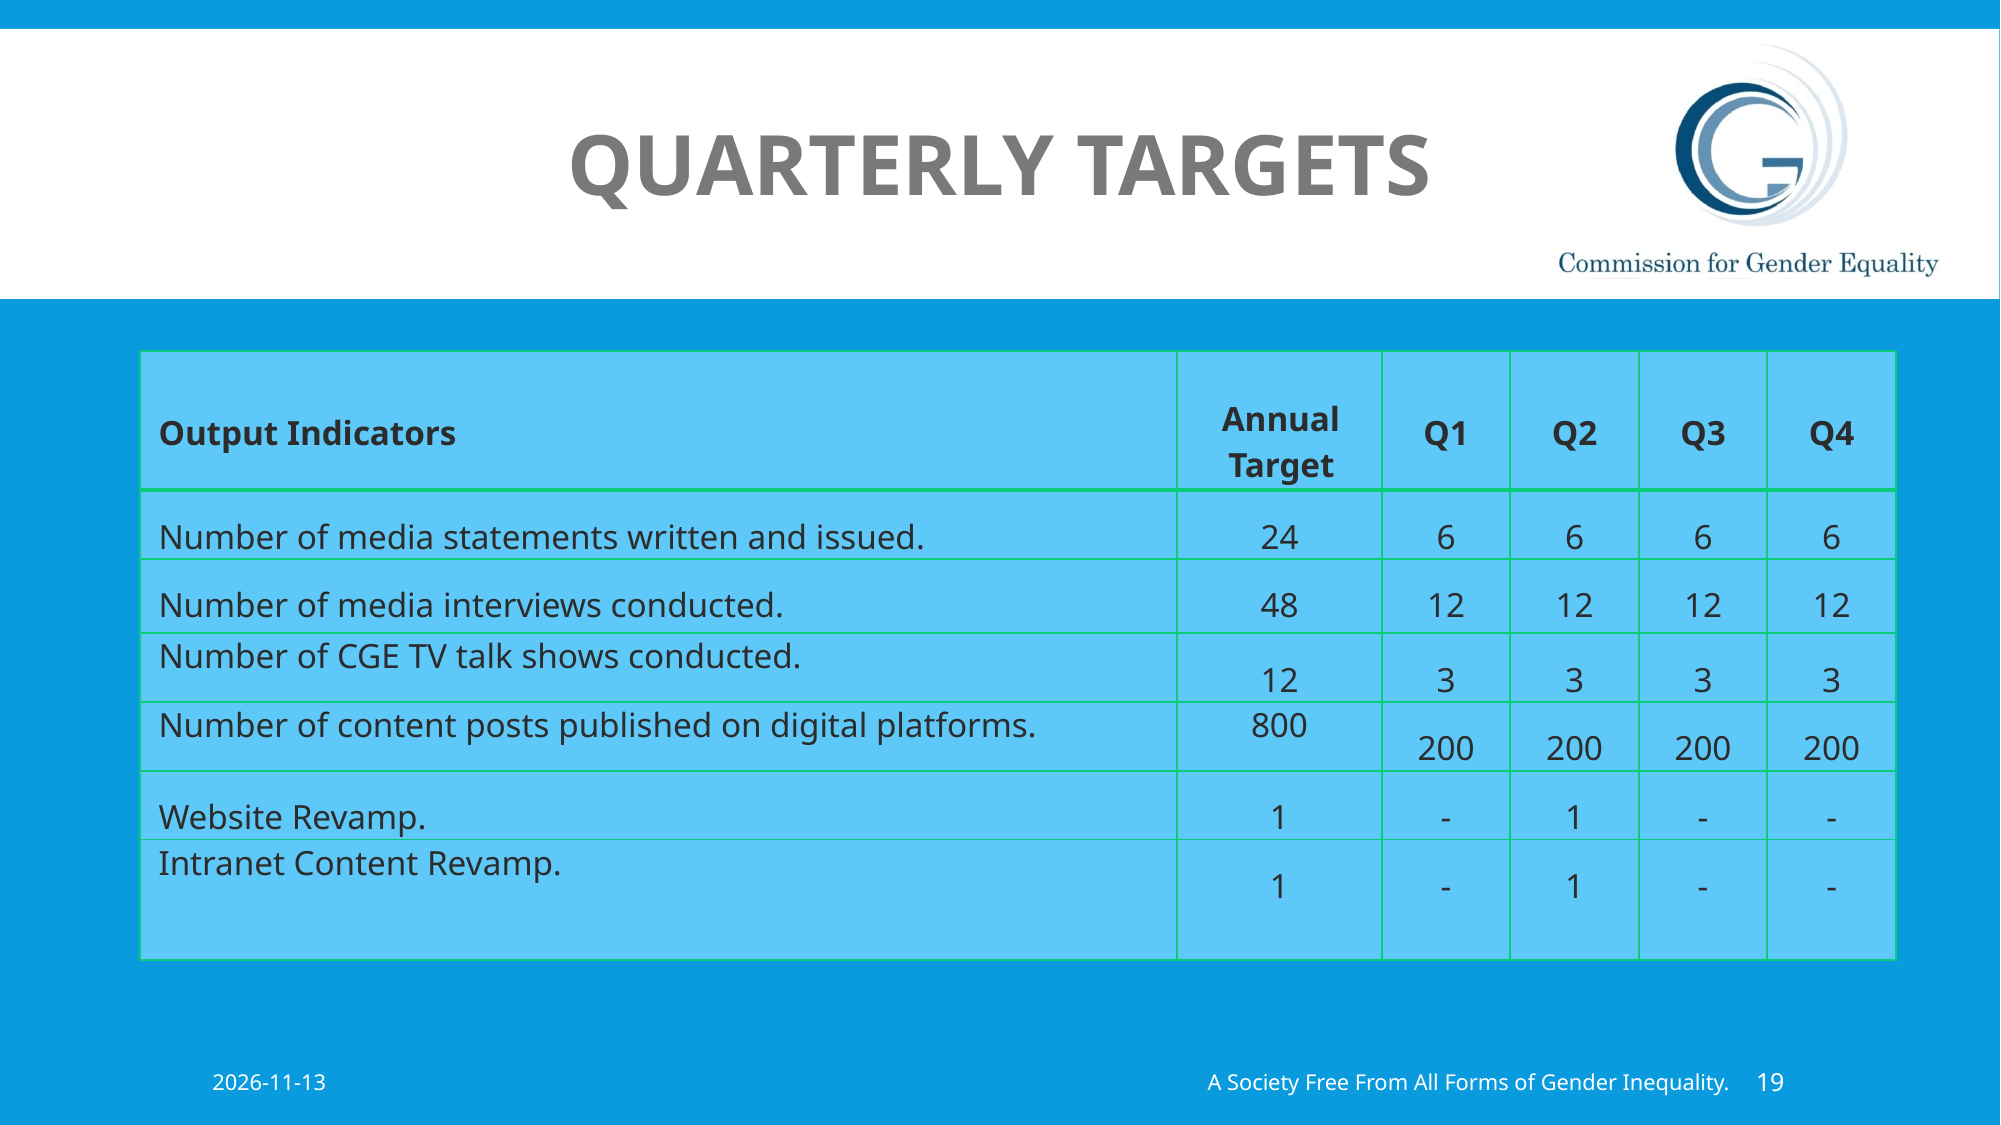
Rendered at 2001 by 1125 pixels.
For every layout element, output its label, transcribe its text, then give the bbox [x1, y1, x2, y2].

table_cell 3 [1511, 634, 1638, 701]
table_cell 24 [1178, 492, 1381, 558]
table_cell 12 [1178, 634, 1381, 701]
table_cell - [1383, 840, 1509, 959]
table_cell - [1768, 840, 1895, 959]
table_cell Website Revamp. [141, 772, 1176, 839]
slide_number 19 [1748, 1053, 1904, 1114]
table_cell 6 [1383, 492, 1509, 558]
table_cell 3 [1768, 634, 1895, 701]
picture [1557, 33, 1940, 279]
table_header Annual Target [1178, 352, 1381, 488]
table_cell - [1383, 772, 1509, 839]
table_cell 6 [1511, 492, 1638, 558]
table_cell Number of content posts published on digital platforms. [141, 703, 1176, 770]
table_cell Number of media statements written and issued. [141, 492, 1176, 558]
table_cell 6 [1640, 492, 1766, 558]
table_cell 200 [1383, 703, 1509, 770]
table_cell 1 [1178, 772, 1381, 839]
table_cell Intranet Content Revamp. [141, 840, 1176, 959]
table_cell 12 [1511, 560, 1638, 632]
table_header Q3 [1640, 352, 1766, 488]
table_cell 48 [1178, 560, 1381, 632]
table_cell 3 [1383, 634, 1509, 701]
footer A Society Free From All Forms of Gender Inequality. [918, 1053, 1746, 1114]
table_cell 1 [1511, 840, 1638, 959]
table_header Output Indicators [141, 352, 1176, 488]
table_cell 3 [1640, 634, 1766, 701]
title QUARTERLY TARGETS [197, 46, 1803, 295]
table_cell 200 [1640, 703, 1766, 770]
table_cell Number of media interviews conducted. [141, 560, 1176, 632]
table_cell 1 [1511, 772, 1638, 839]
table_cell 200 [1768, 703, 1895, 770]
table_cell - [1768, 772, 1895, 839]
table_cell - [1640, 840, 1766, 959]
table_cell 6 [1768, 492, 1895, 558]
table_cell 200 [1511, 703, 1638, 770]
table_cell 12 [1640, 560, 1766, 632]
table_cell Number of CGE TV talk shows conducted. [141, 634, 1176, 701]
table_header Q4 [1768, 352, 1895, 488]
table_cell 12 [1768, 560, 1895, 632]
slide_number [197, 1053, 690, 1114]
table_cell 1 [1178, 840, 1381, 959]
table_cell - [1640, 772, 1766, 839]
table_cell 800 [1178, 703, 1381, 770]
table_header Q2 [1511, 352, 1638, 488]
table_cell 12 [1383, 560, 1509, 632]
table_header Q1 [1383, 352, 1509, 488]
